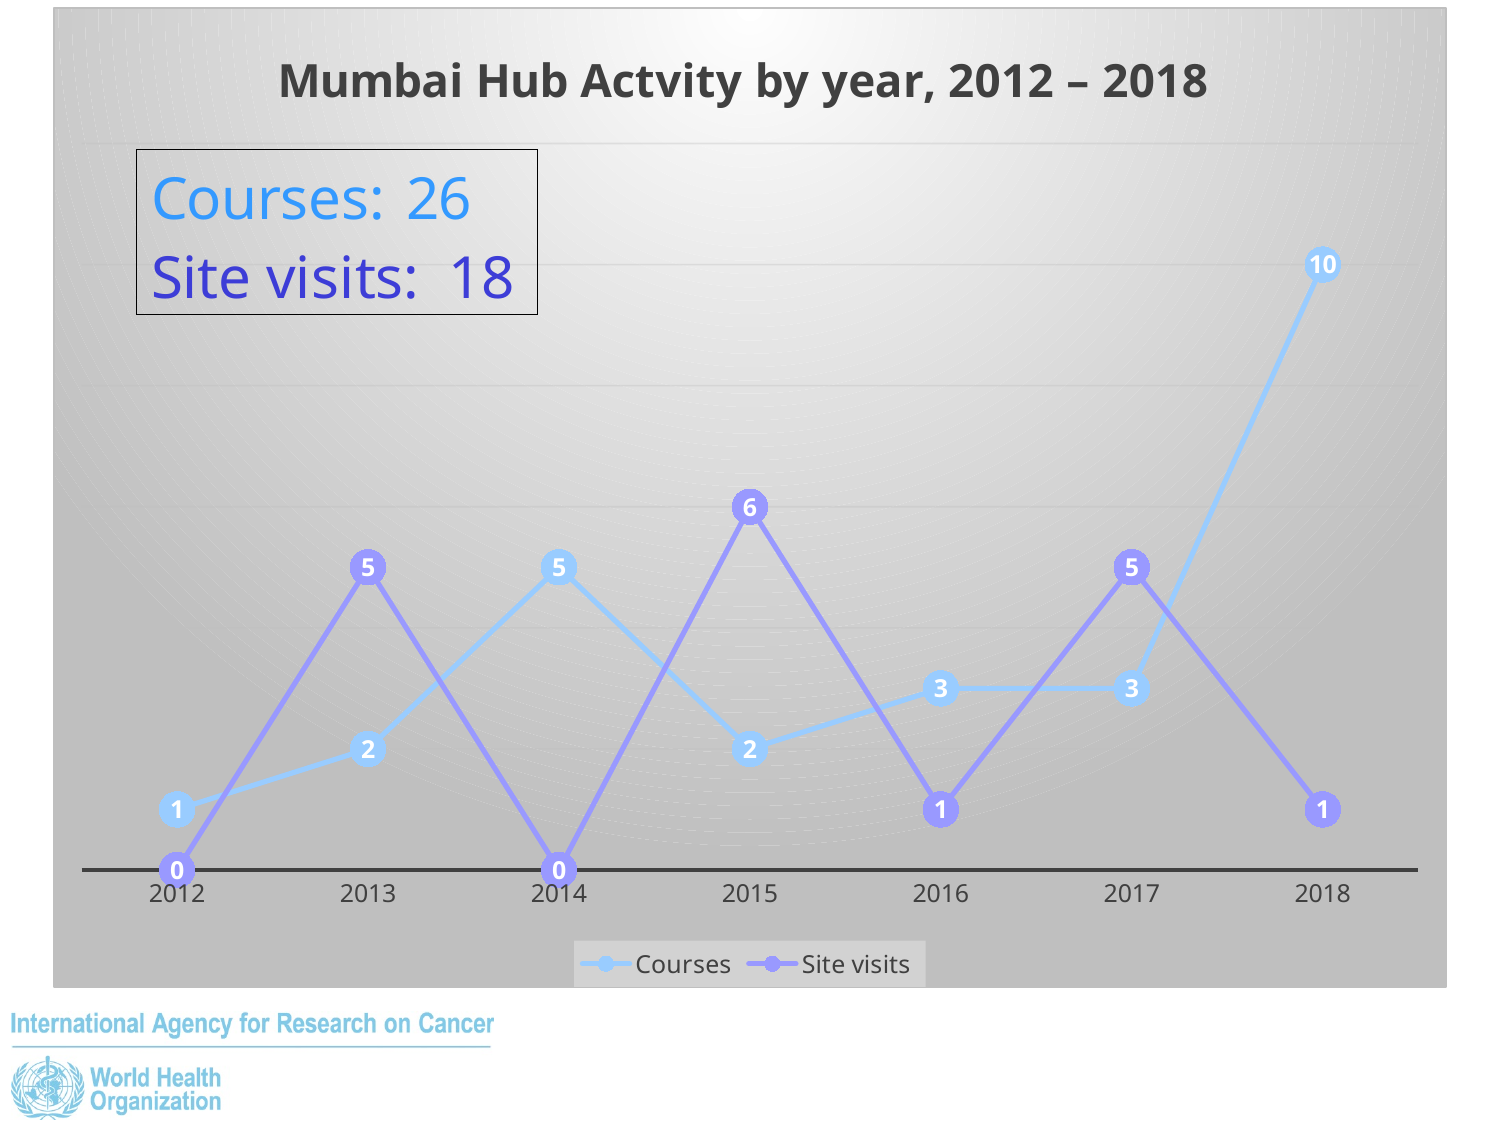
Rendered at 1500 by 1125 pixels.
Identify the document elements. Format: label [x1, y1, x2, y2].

picture [11, 1011, 494, 1120]
chart [52, 6, 1448, 988]
